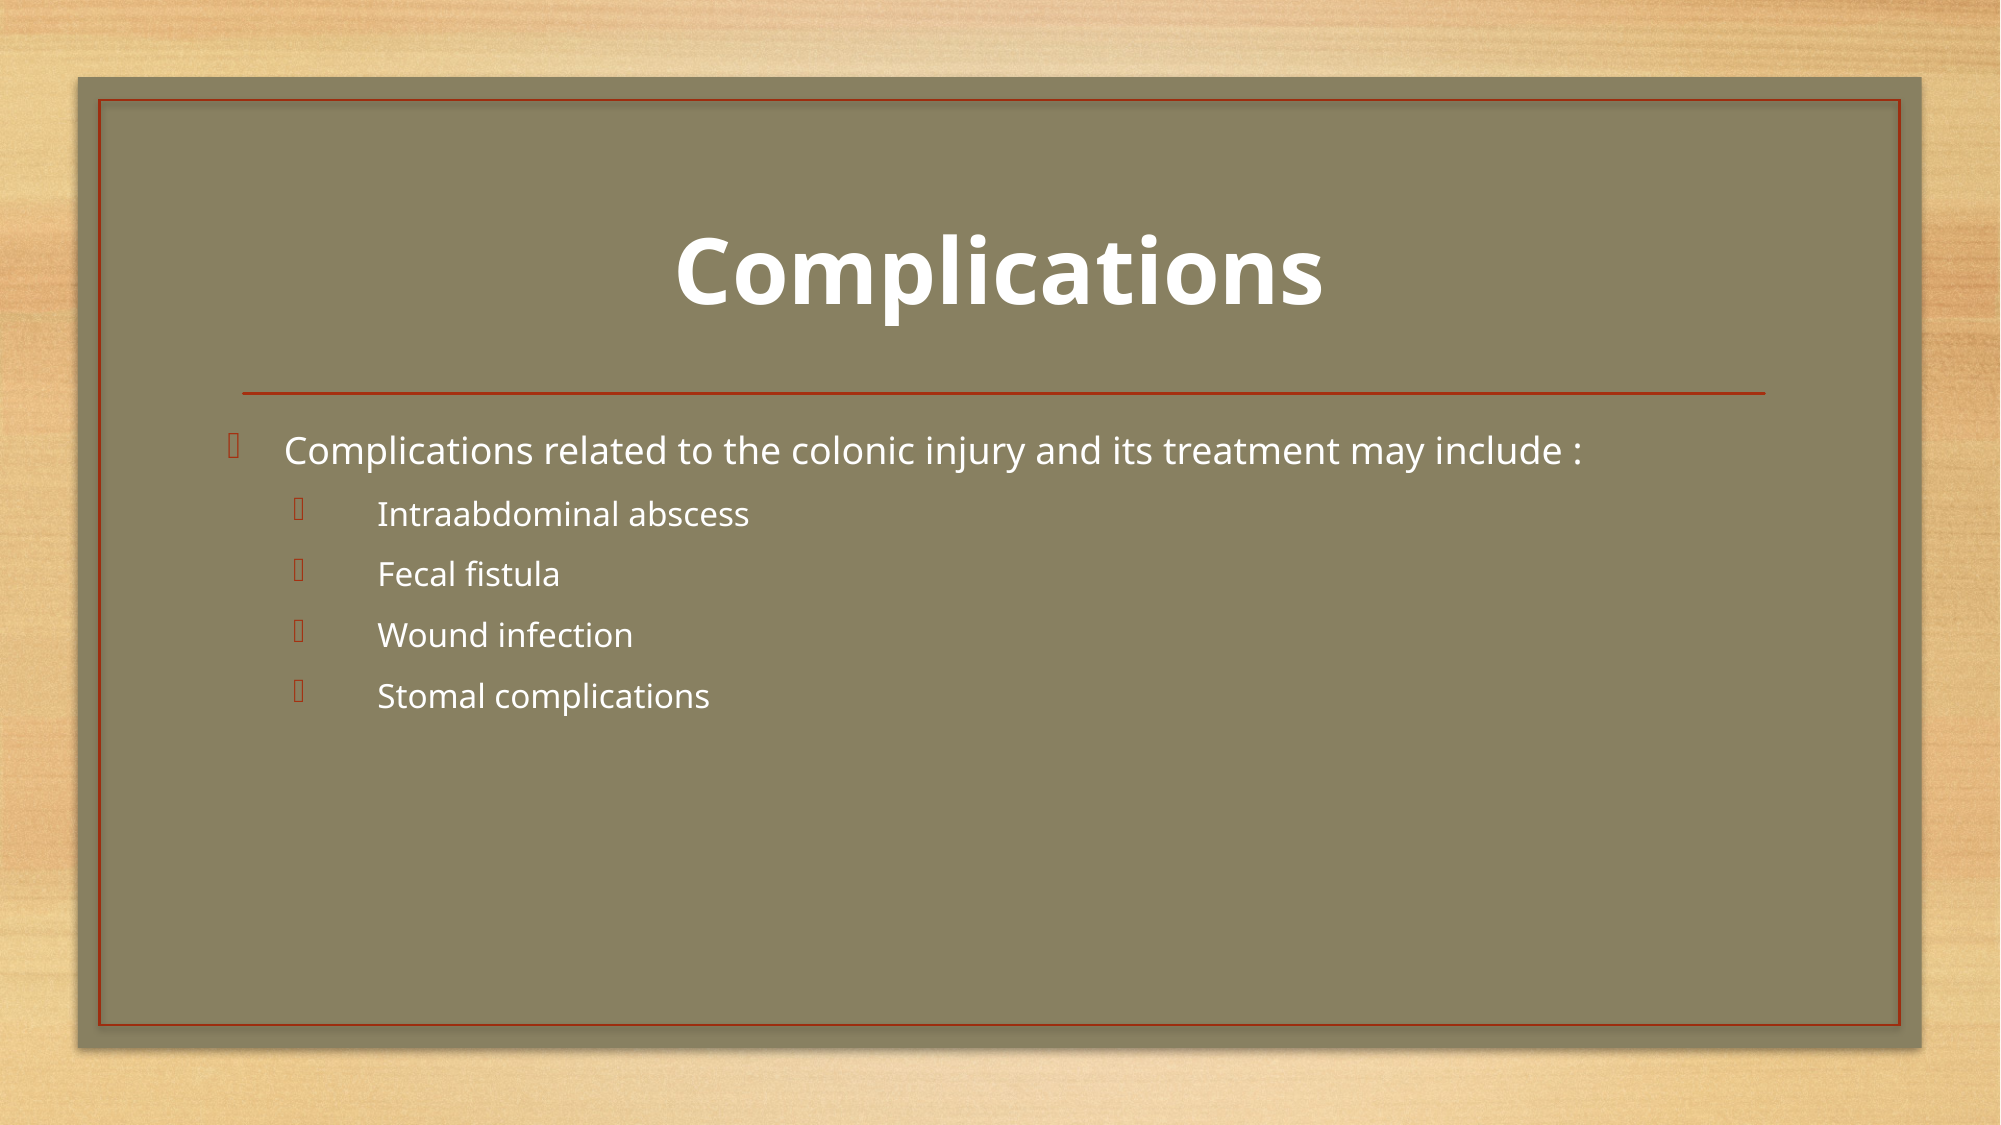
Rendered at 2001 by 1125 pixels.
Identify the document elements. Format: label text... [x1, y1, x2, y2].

text_box [77, 76, 1923, 1049]
text_box Complications [212, 161, 1788, 375]
text_box [99, 99, 1900, 1026]
text_box [0, 0, 2000, 1125]
list Complications related to the colonic injury and its treatment may include : Intraabdominal abscess Fecal fistula Wound infection Stomal complications [212, 419, 1788, 964]
